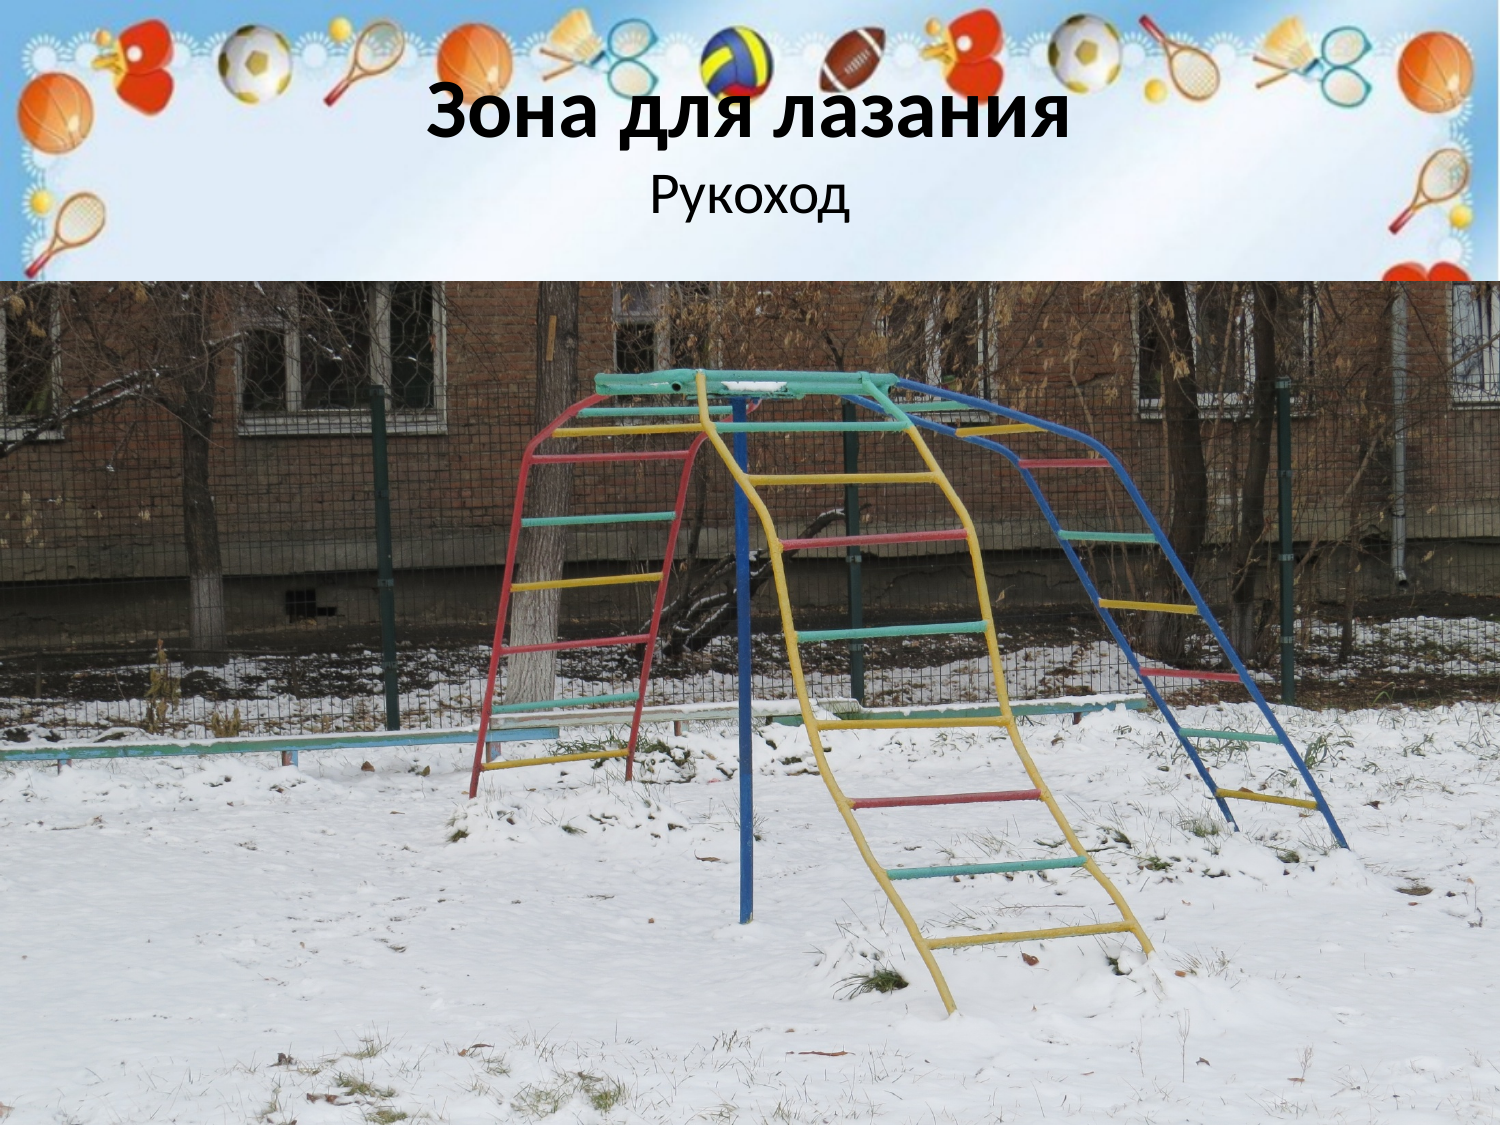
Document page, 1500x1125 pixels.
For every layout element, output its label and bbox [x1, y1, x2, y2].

list [0, 280, 1500, 1125]
picture [0, 0, 1500, 280]
